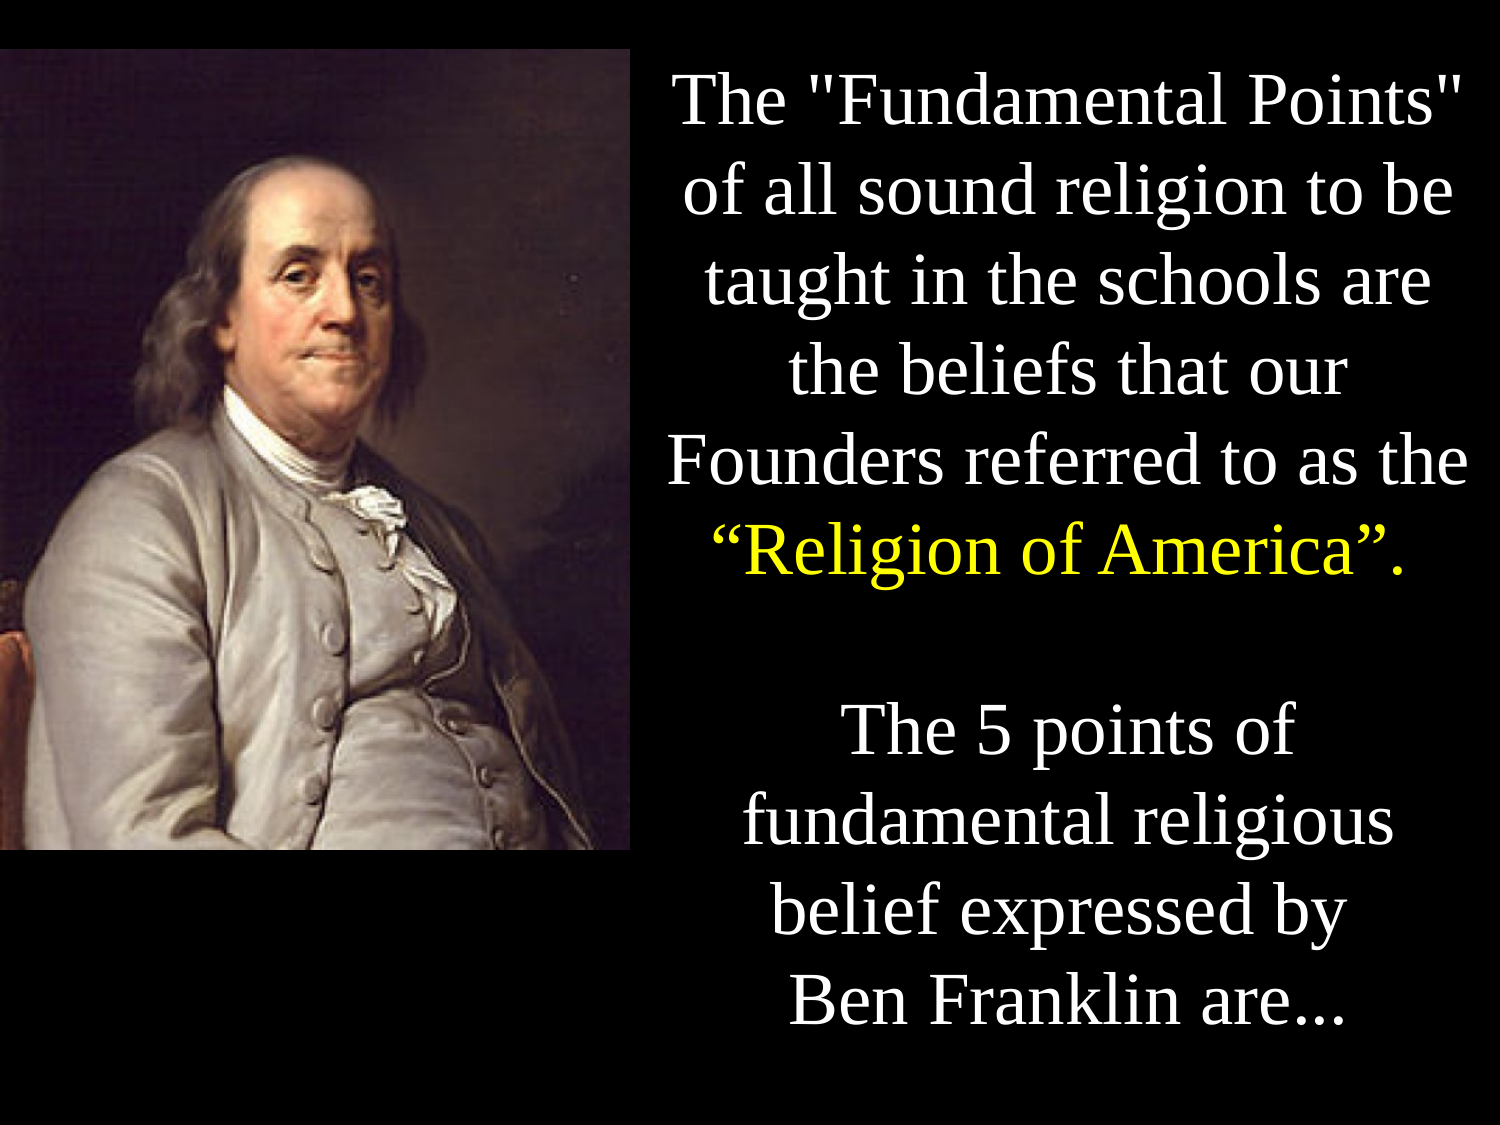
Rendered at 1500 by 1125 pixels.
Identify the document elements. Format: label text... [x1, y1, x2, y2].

text_box The "Fundamental Points" of all sound religion to be taught in the schools are the beliefs that our Founders referred to as the “Religion of America”. The 5 points of fundamental religious belief expressed by Ben Franklin are... [637, 41, 1500, 1047]
picture [0, 49, 630, 851]
